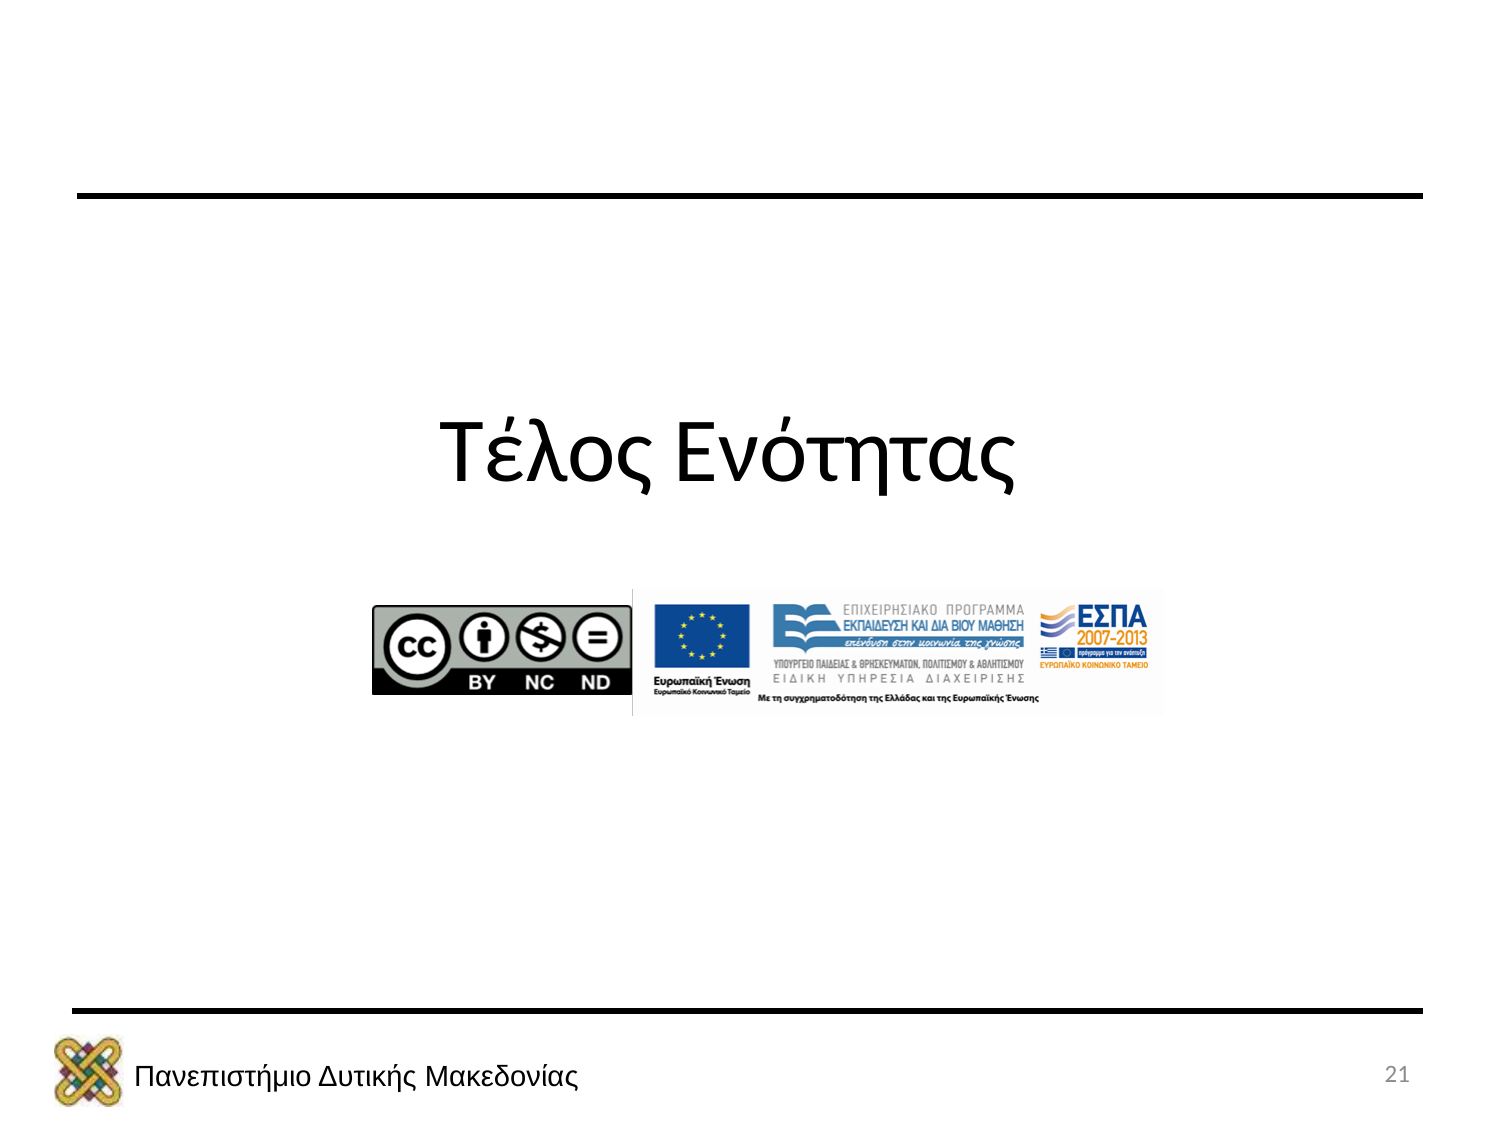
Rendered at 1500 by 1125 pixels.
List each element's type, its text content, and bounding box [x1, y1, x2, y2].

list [372, 588, 1164, 717]
title Τέλος Ενότητας [53, 351, 1404, 539]
slide_number 21 [1074, 1042, 1425, 1103]
picture [54, 1034, 124, 1107]
